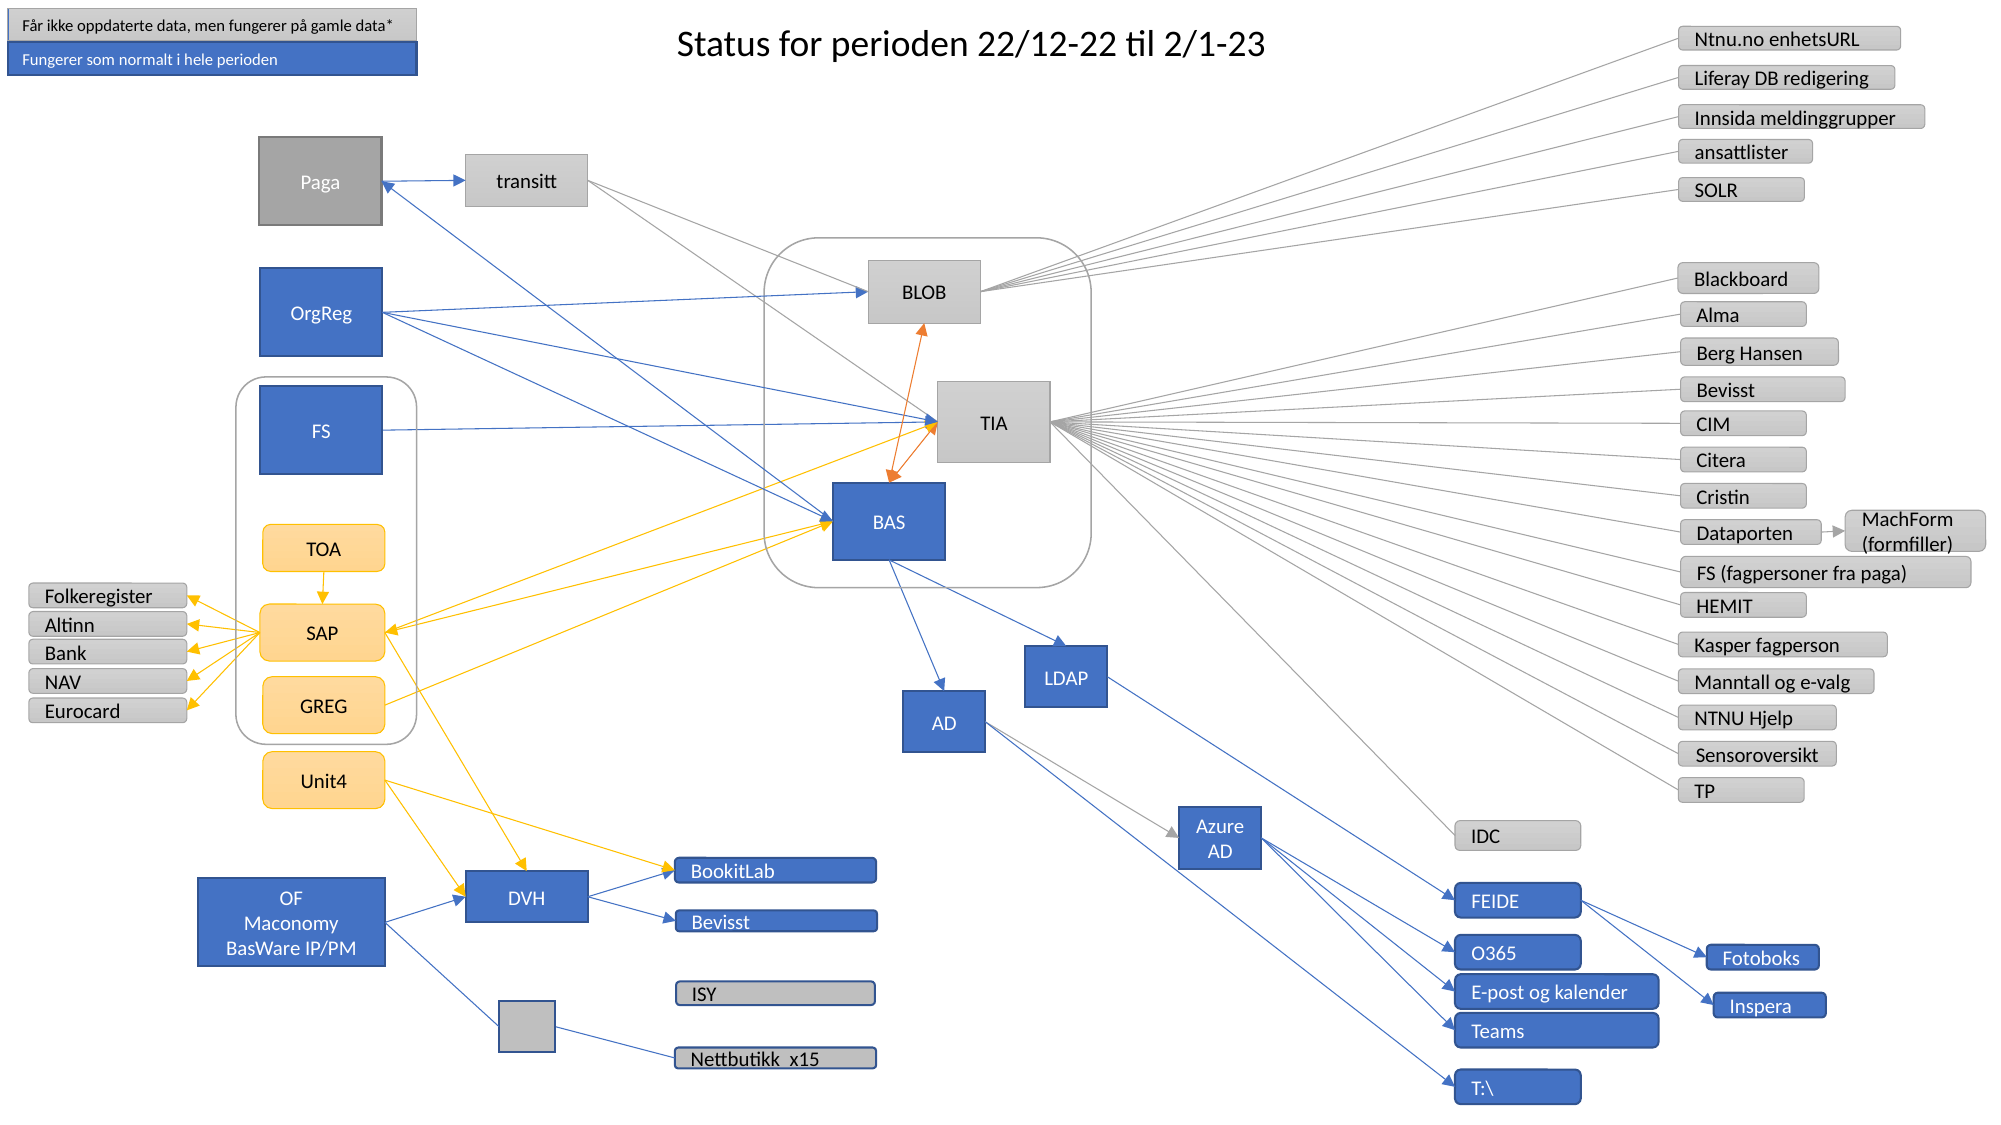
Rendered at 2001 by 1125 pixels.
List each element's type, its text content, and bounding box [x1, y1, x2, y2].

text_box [889, 647, 945, 692]
text_box Berg Hansen [1681, 337, 1840, 366]
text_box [1050, 278, 1678, 422]
text_box AD [902, 690, 986, 753]
text_box MachForm (formfiller) [1844, 509, 1987, 552]
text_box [186, 623, 260, 632]
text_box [384, 872, 466, 897]
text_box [384, 922, 499, 1027]
text_box Unit4 [262, 751, 384, 810]
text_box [834, 312, 938, 422]
text_box Fotoboks [1714, 943, 1820, 971]
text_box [587, 180, 869, 292]
text_box Kasper fagperson [1679, 631, 1888, 658]
text_box Fungerer som normalt i hele perioden [7, 41, 418, 76]
text_box Nettbutikk x15 [673, 1046, 878, 1070]
text_box OF Maconomy BasWare IP/PM [197, 877, 384, 967]
text_box Manntall og e-valg [1679, 668, 1875, 695]
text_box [554, 1026, 675, 1059]
text_box OrgReg [259, 267, 381, 357]
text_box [980, 116, 1679, 292]
text_box ISY [675, 980, 876, 1007]
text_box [985, 721, 1456, 1087]
text_box [938, 237, 1050, 559]
text_box FS (fagpersoner fra paga) [1681, 555, 1972, 589]
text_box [381, 181, 834, 522]
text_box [587, 871, 675, 897]
text_box NTNU Hjelp [1679, 704, 1837, 731]
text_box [384, 780, 675, 871]
text_box Dataporten [1681, 519, 1822, 545]
text_box Citera [1681, 446, 1807, 473]
text_box HEMIT [1679, 591, 1807, 618]
text_box Innsida meldinggrupper [1679, 104, 1926, 129]
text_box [889, 559, 1067, 647]
text_box Får ikke oppdaterte data, men fungerer på gamle data* [7, 8, 417, 41]
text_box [382, 291, 869, 313]
text_box NAV [28, 668, 186, 694]
text_box Altinn [28, 610, 186, 637]
text_box BookitLab [675, 856, 878, 884]
text_box [235, 376, 384, 745]
text_box Liferay DB redigering [1679, 64, 1896, 90]
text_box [384, 897, 466, 922]
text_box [889, 323, 925, 483]
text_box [384, 632, 527, 780]
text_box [1050, 422, 1679, 790]
text_box Alma [1680, 301, 1807, 327]
text_box FEIDE [1456, 881, 1582, 919]
text_box Cristin [1681, 482, 1807, 509]
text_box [980, 38, 1679, 77]
text_box Folkeregister [28, 582, 188, 609]
text_box Sensoroversikt [1679, 740, 1837, 767]
text_box Bevisst [674, 909, 879, 933]
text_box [834, 422, 938, 633]
text_box transitt [465, 154, 588, 181]
text_box Teams [1456, 1011, 1660, 1049]
text_box E-post og kalender [1456, 973, 1659, 1010]
text_box LDAP [1024, 647, 1049, 708]
text_box Status for perioden 22/12-22 til 2/1-23 [662, 11, 1281, 72]
text_box Bank [28, 638, 186, 665]
text_box Bevisst [1681, 376, 1846, 403]
text_box CIM [1681, 410, 1807, 437]
text_box SOLR [1679, 177, 1805, 202]
text_box Inspera [1712, 991, 1827, 1019]
text_box TP [1677, 777, 1805, 803]
text_box Blackboard [1678, 262, 1820, 295]
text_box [980, 77, 1679, 116]
text_box DVH [466, 871, 589, 923]
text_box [1107, 676, 1456, 721]
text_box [186, 632, 260, 711]
text_box ansattlister [1679, 138, 1814, 164]
text_box Paga [258, 136, 383, 226]
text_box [186, 595, 260, 623]
text_box T:\ [1453, 1068, 1582, 1106]
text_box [1580, 900, 1714, 1006]
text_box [527, 633, 834, 706]
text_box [384, 522, 834, 633]
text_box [587, 896, 676, 921]
text_box [498, 1000, 556, 1053]
text_box Ntnu.no enhetsURL [1678, 25, 1902, 51]
text_box O365 [1456, 933, 1580, 971]
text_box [869, 180, 938, 312]
text_box IDC [1456, 820, 1582, 851]
text_box Eurocard [28, 697, 188, 724]
